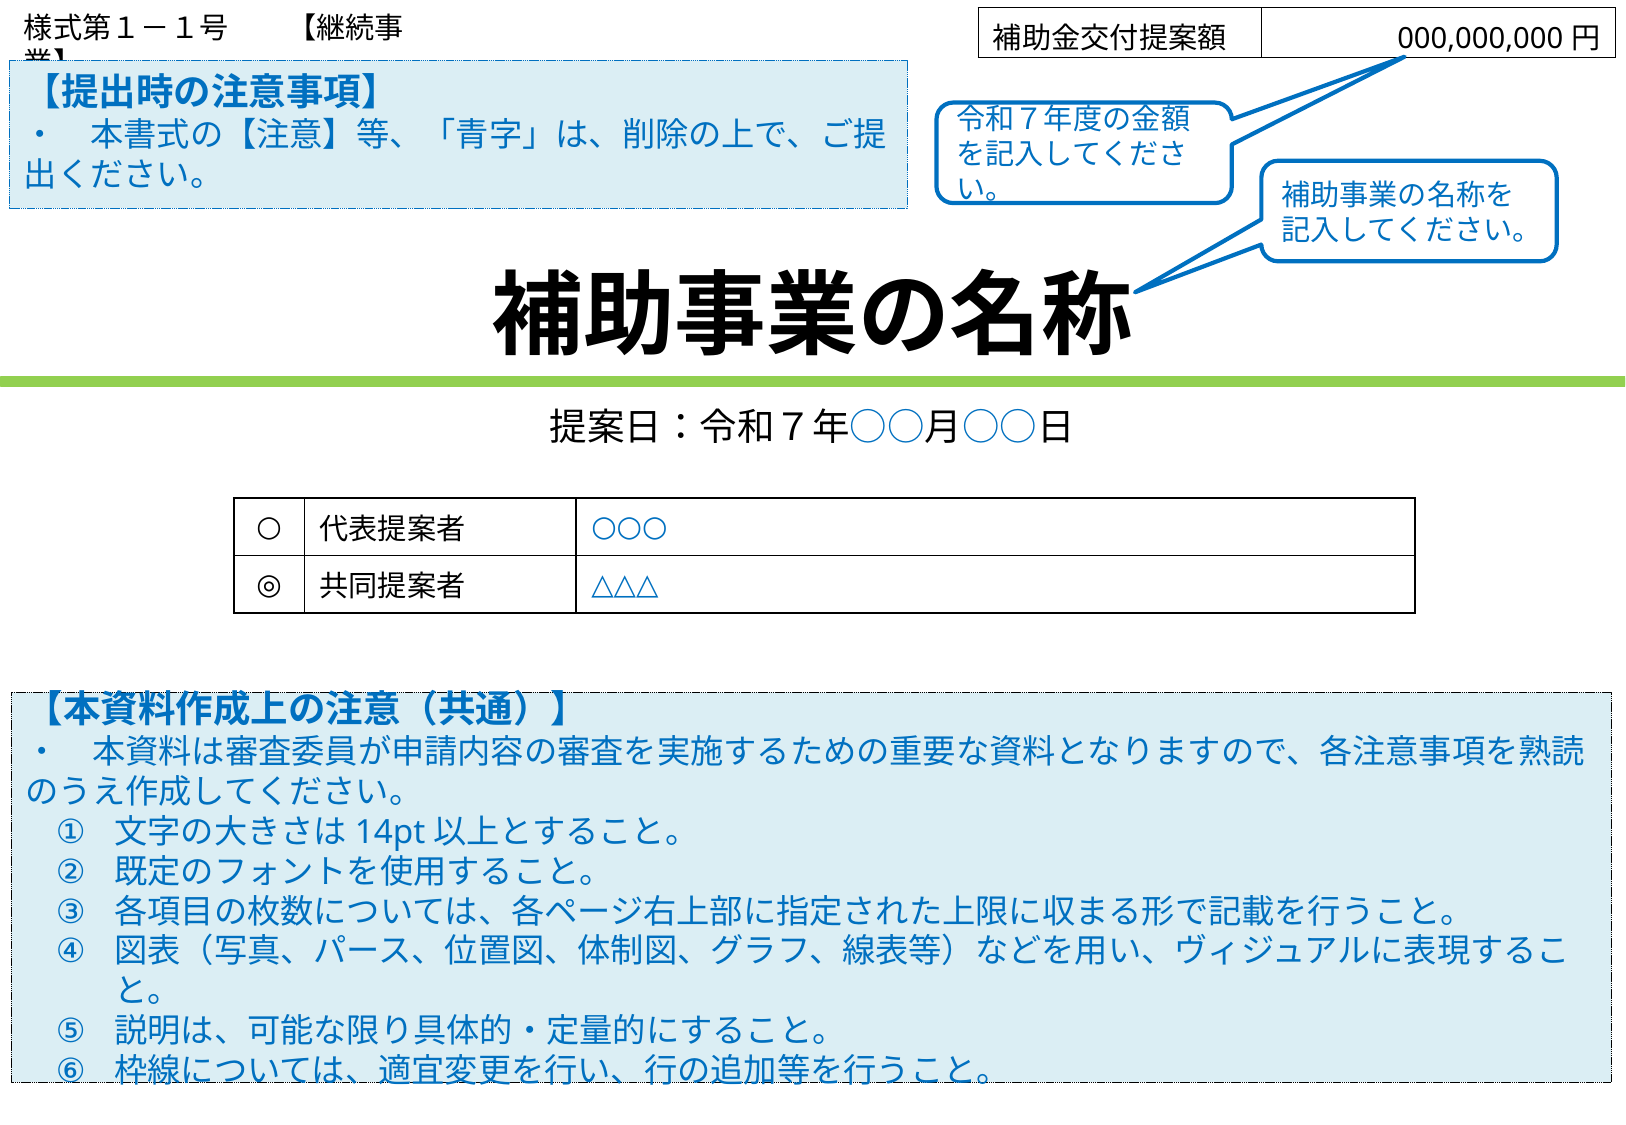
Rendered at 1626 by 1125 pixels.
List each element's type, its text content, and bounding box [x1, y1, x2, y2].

table_header 補助金交付提案額 [979, 8, 1261, 57]
text_box 提案日：令和７年○○月○○日 [499, 395, 1126, 456]
table_header 代表提案者 [305, 499, 575, 555]
table_cell ◎ [235, 556, 304, 612]
table_header ○○○ [577, 499, 1414, 555]
text_box 令和７年度の金額を記入してください。 [934, 54, 1407, 206]
text_box 様式第１－１号 【継続事業】 [9, 2, 435, 60]
table_cell 共同提案者 [305, 556, 575, 612]
table_cell △△△ [577, 556, 1414, 612]
text_box 【提出時の注意事項】 ・ 本書式の【注意】等、「青字」は、削除の上で、ご提出ください。 [9, 60, 907, 208]
table_header 000,000,000円 [1262, 8, 1615, 57]
text_box 【本資料作成上の注意（共通）】 ・ 本資料は審査委員が申請内容の審査を実施するための重要な資料となりますので、各注意事項を熟読のうえ作成してください。 文字の大きさは14pt以上とすること。 既定のフォントを使用すること。 各項目の枚数については、各ページ右上部に指定された上限に収まる形で記載を行うこと。 図表（写真、パース、位置図、体制図、グラフ、線表等）などを用い、ヴィジュアルに表現すること。 説明は、可能な限り具体的・定量的にすること。 枠線については、適宜変更を行い、行の追加等を行うこと。 [11, 692, 1612, 1083]
table_header ○ [235, 499, 304, 555]
text_box 補助事業の名称を記入してください。 [1133, 158, 1559, 295]
title 補助事業の名称 [121, 248, 1504, 386]
